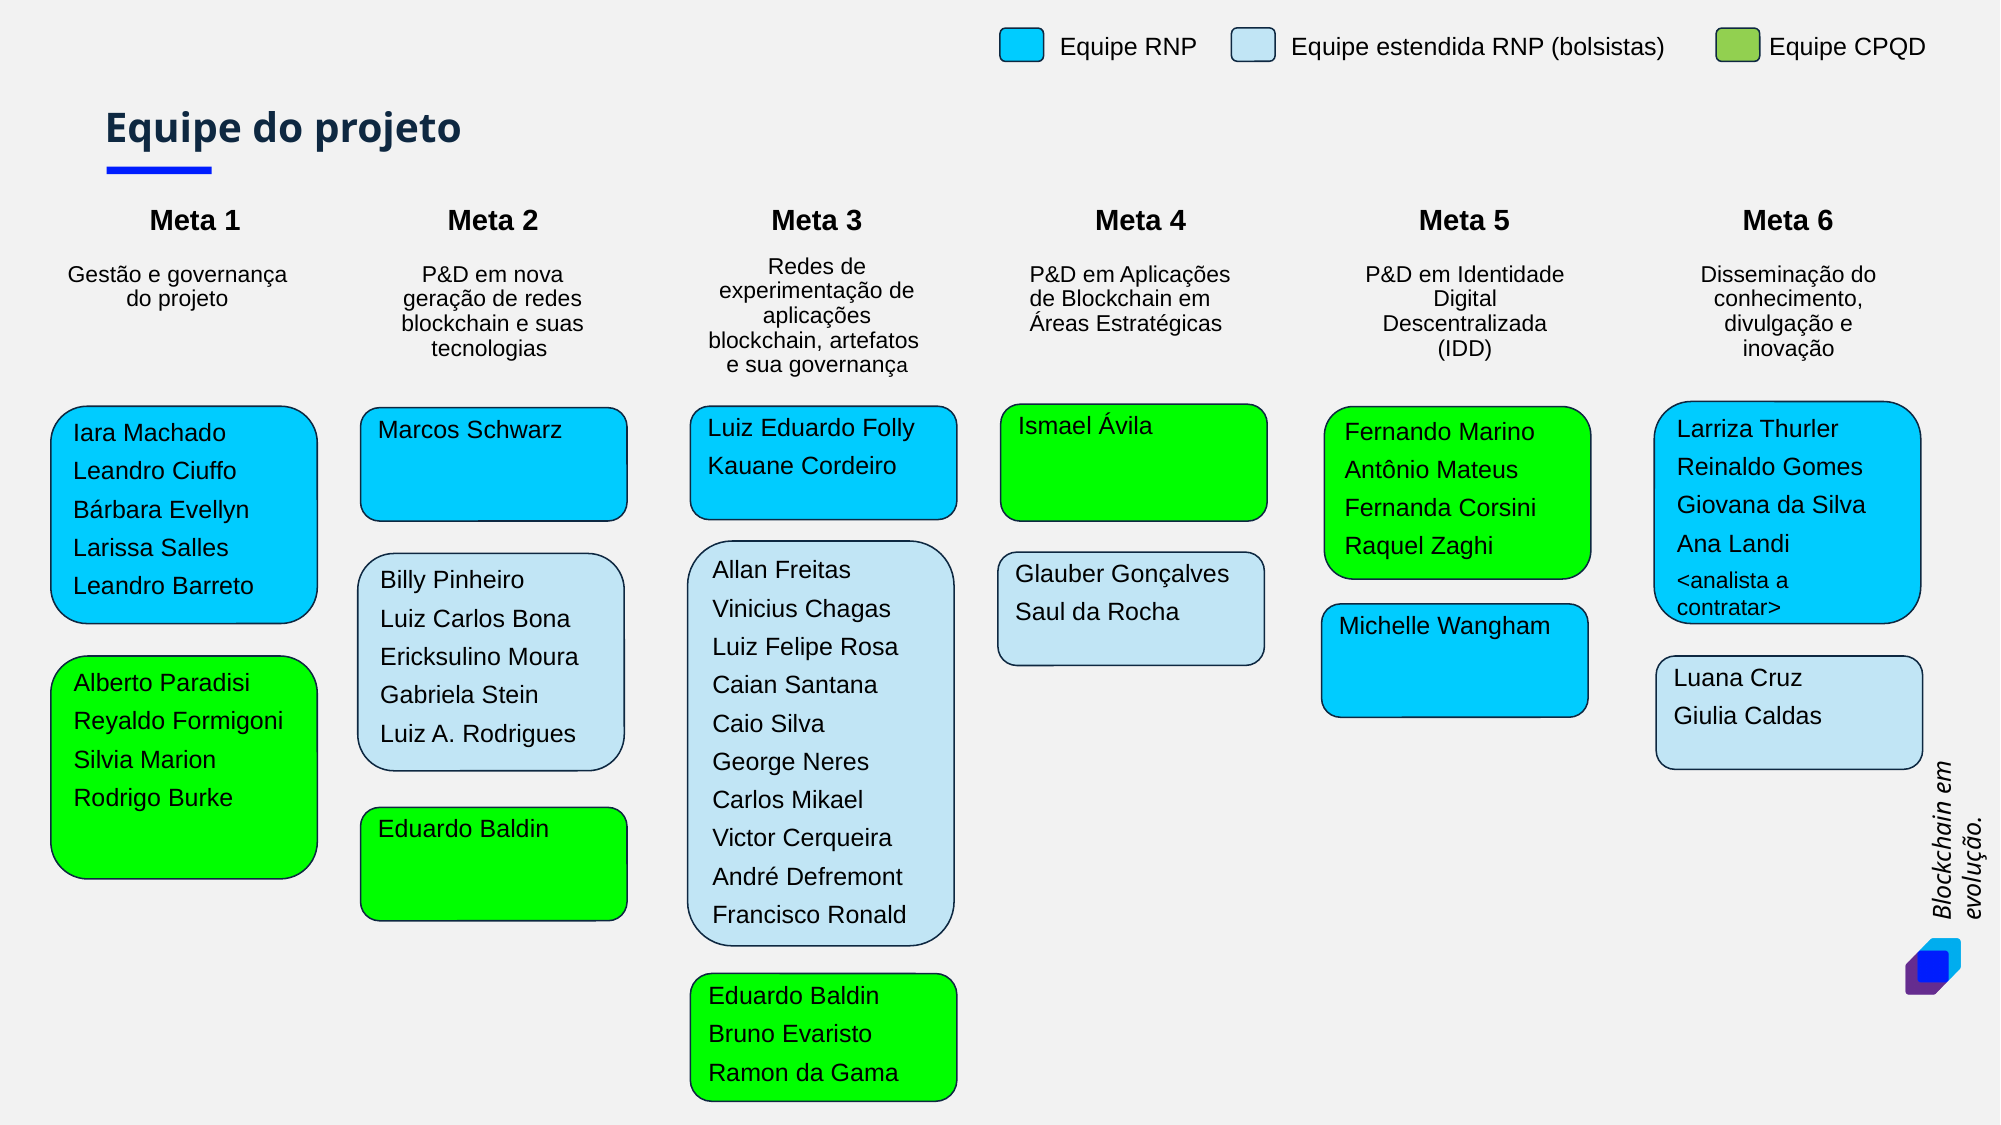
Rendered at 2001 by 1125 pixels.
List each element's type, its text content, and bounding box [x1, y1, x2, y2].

text_box Equipe CPQD [1749, 20, 2000, 71]
text_box [1716, 28, 1749, 62]
text_box Meta 6 [1722, 191, 1855, 247]
text_box P&D em nova geração de redes blockchain e suas tecnologias [366, 247, 620, 376]
text_box Eduardo Baldin [360, 807, 628, 921]
text_box Larriza Thurler Reinaldo Gomes Giovana da Silva Ana Landi <analista a contratar> [1654, 401, 1921, 624]
text_box Gestão e governança do projeto [50, 247, 305, 327]
text_box P&D em Aplicações de Blockchain em Áreas Estratégicas [1014, 247, 1268, 352]
text_box Meta 2 [427, 191, 560, 247]
text_box P&D em Identidade Digital Descentralizada (IDD) [1338, 247, 1592, 376]
text_box Luana Cruz Giulia Caldas [1656, 655, 1923, 770]
text_box Equipe RNP [1039, 20, 1271, 71]
text_box Iara Machado Leandro Ciuffo Bárbara Evellyn Larissa Salles Leandro Barreto [50, 406, 318, 624]
text_box Luiz Eduardo Folly Kauane Cordeiro [690, 406, 957, 520]
list Equipe do projeto [104, 102, 1894, 153]
text_box Redes de experimentação de aplicações blockchain, artefatos e sua governança [690, 239, 944, 393]
text_box Meta 4 [1075, 191, 1208, 247]
text_box Meta 1 [129, 191, 262, 247]
text_box Meta 5 [1398, 191, 1532, 247]
text_box Marcos Schwarz [360, 407, 628, 522]
text_box Glauber Gonçalves Saul da Rocha [997, 552, 1265, 666]
text_box Fernando Marino Antônio Mateus Fernanda Corsini Raquel Zaghi [1324, 406, 1591, 580]
text_box [999, 28, 1039, 62]
picture [1902, 935, 1964, 998]
text_box Disseminação do conhecimento, divulgação e inovação [1662, 247, 1916, 376]
text_box Ismael Ávila [1000, 404, 1268, 522]
text_box [1231, 27, 1271, 62]
text_box Meta 3 [751, 191, 884, 239]
text_box Equipe estendida RNP (bolsistas) [1271, 20, 1705, 71]
text_box Eduardo Baldin Bruno Evaristo Ramon da Gama [690, 973, 957, 1102]
text_box Allan Freitas Vinicius Chagas Luiz Felipe Rosa Caian Santana Caio Silva George Neres Carlos Mikael Victor Cerqueira André Defremont Francisco Ronald [687, 541, 955, 946]
text_box Michelle Wangham [1321, 603, 1589, 718]
text_box Billy Pinheiro Luiz Carlos Bona Ericksulino Moura Gabriela Stein Luiz A. Rodrigues [357, 553, 625, 771]
text_box Alberto Paradisi Reyaldo Formigoni Silvia Marion Rodrigo Burke [50, 655, 318, 879]
